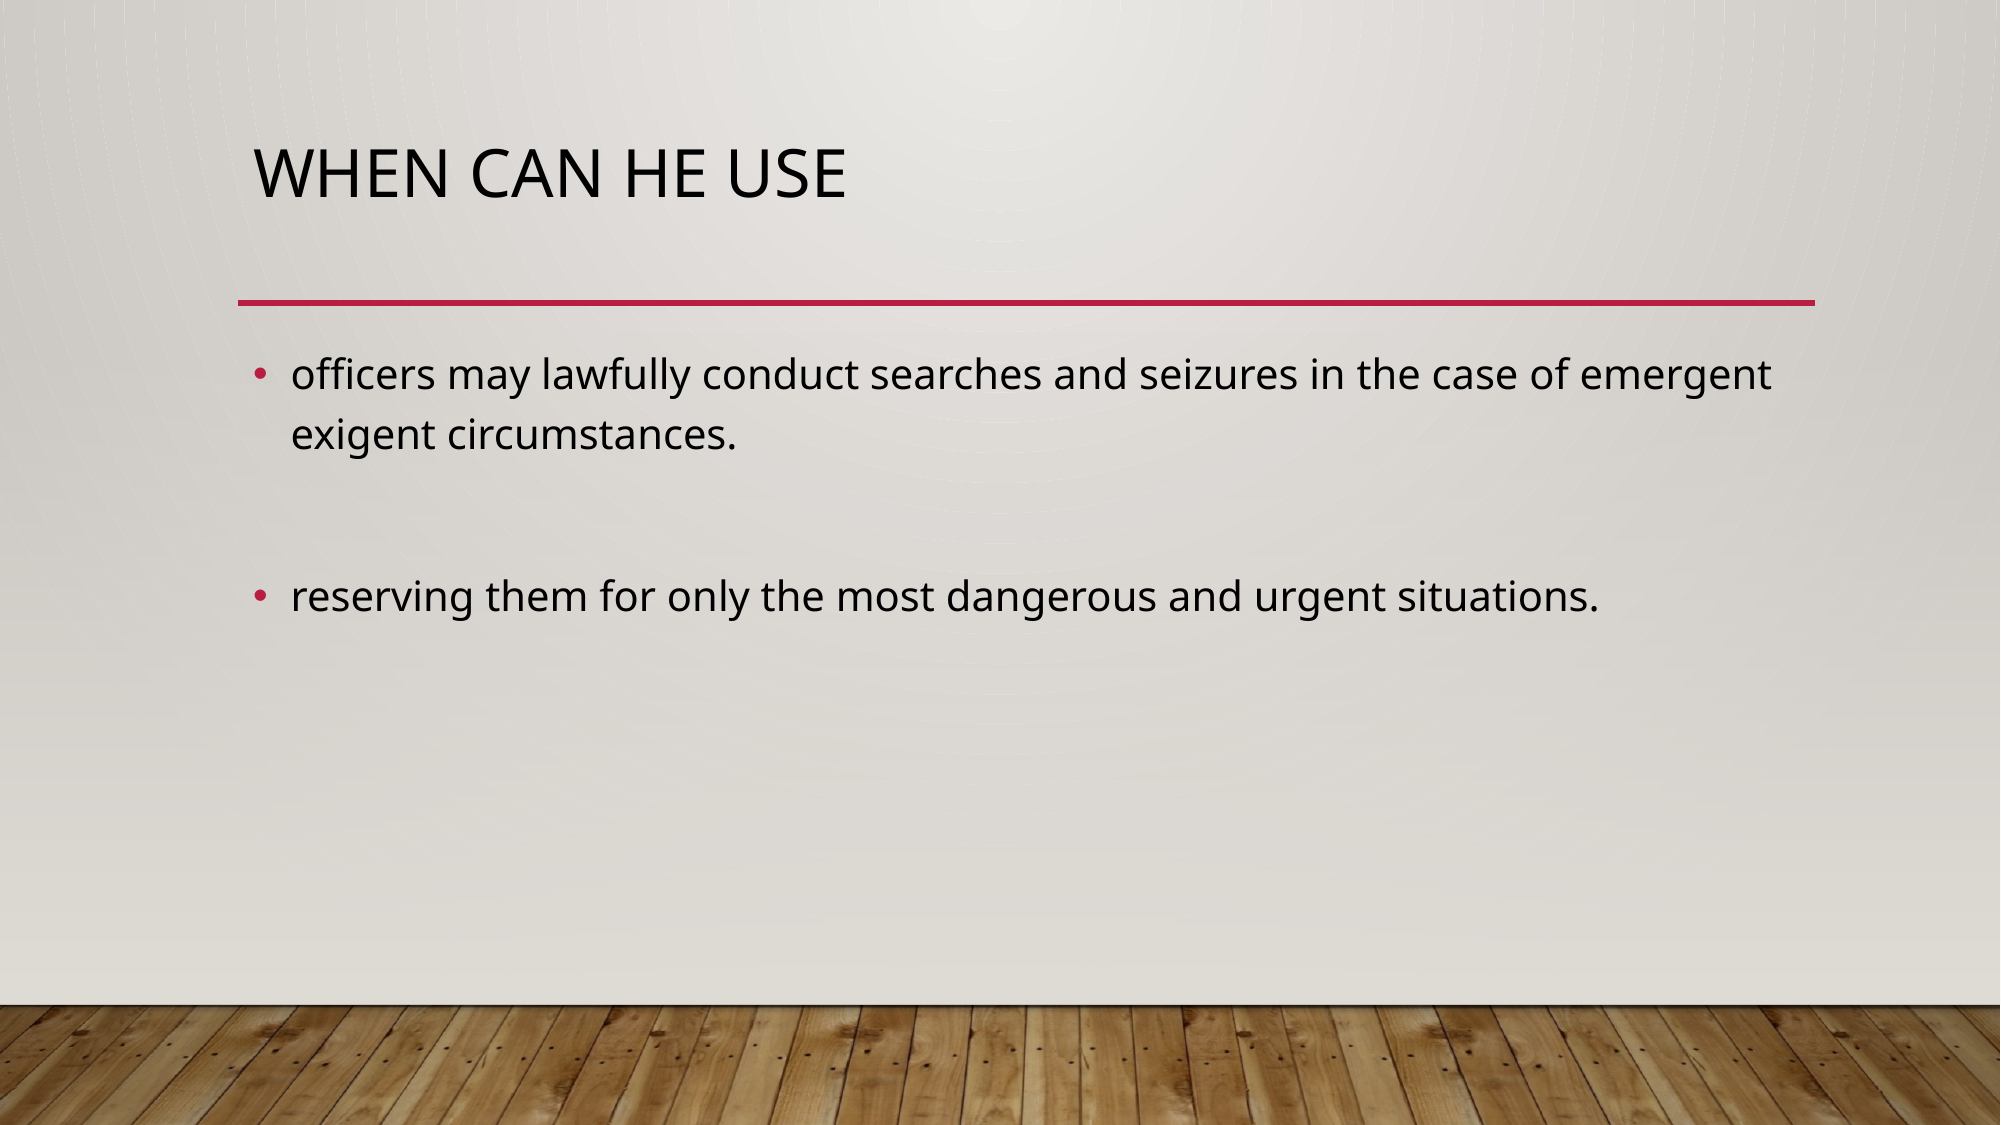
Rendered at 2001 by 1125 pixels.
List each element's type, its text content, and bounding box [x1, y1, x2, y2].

picture [0, 1005, 2000, 1125]
list officers may lawfully conduct searches and seizures in the case of emergent exigent circumstances. reserving them for only the most dangerous and urgent situations. [238, 330, 1814, 897]
title When can he use [238, 131, 1814, 305]
